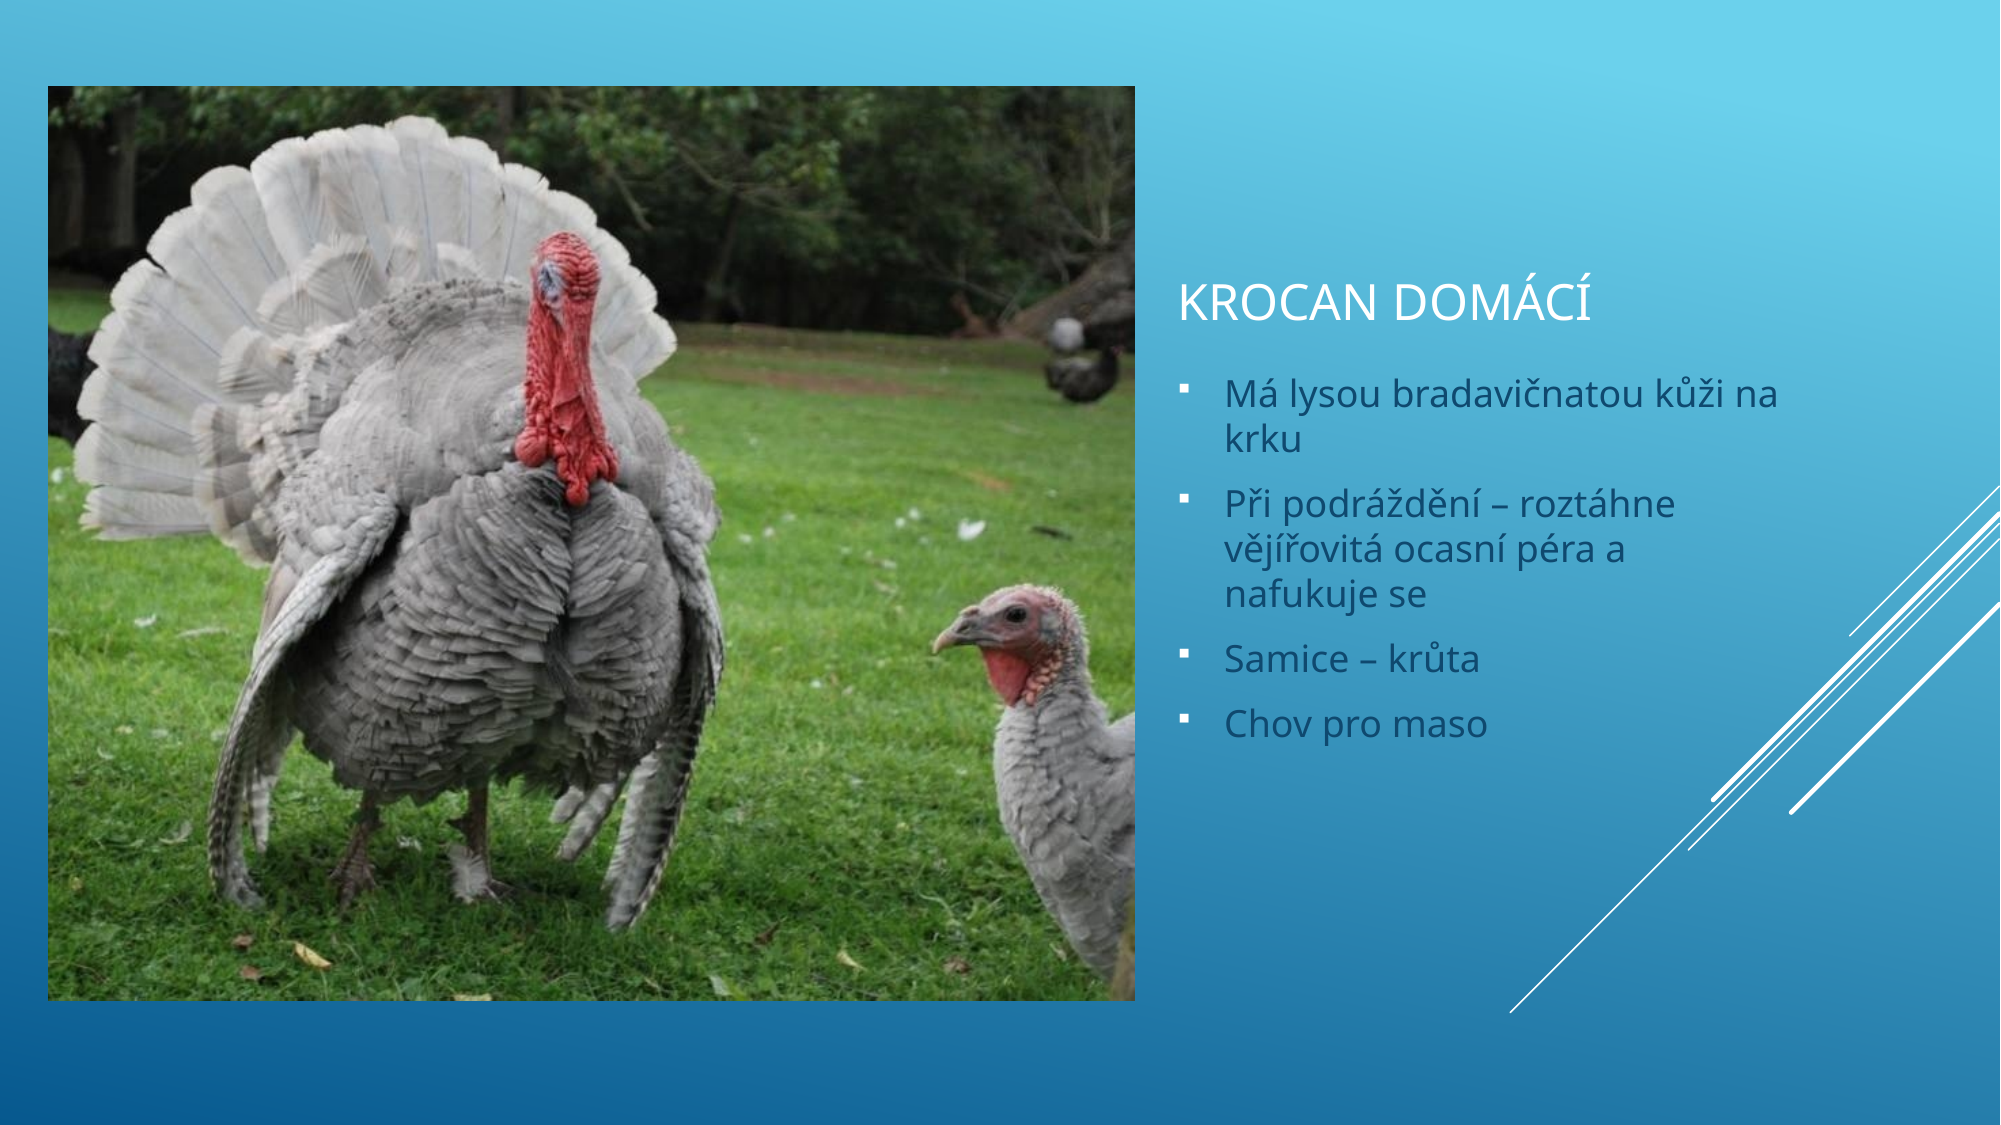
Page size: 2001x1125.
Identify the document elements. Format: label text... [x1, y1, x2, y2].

title Krocan domácí [1162, 112, 1763, 338]
list Má lysou bradavičnatou kůži na krku Při podráždění – roztáhne vějířovitá ocasní péra a nafukuje se Samice – krůta Chov pro maso [1162, 362, 1802, 800]
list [48, 85, 1135, 1001]
